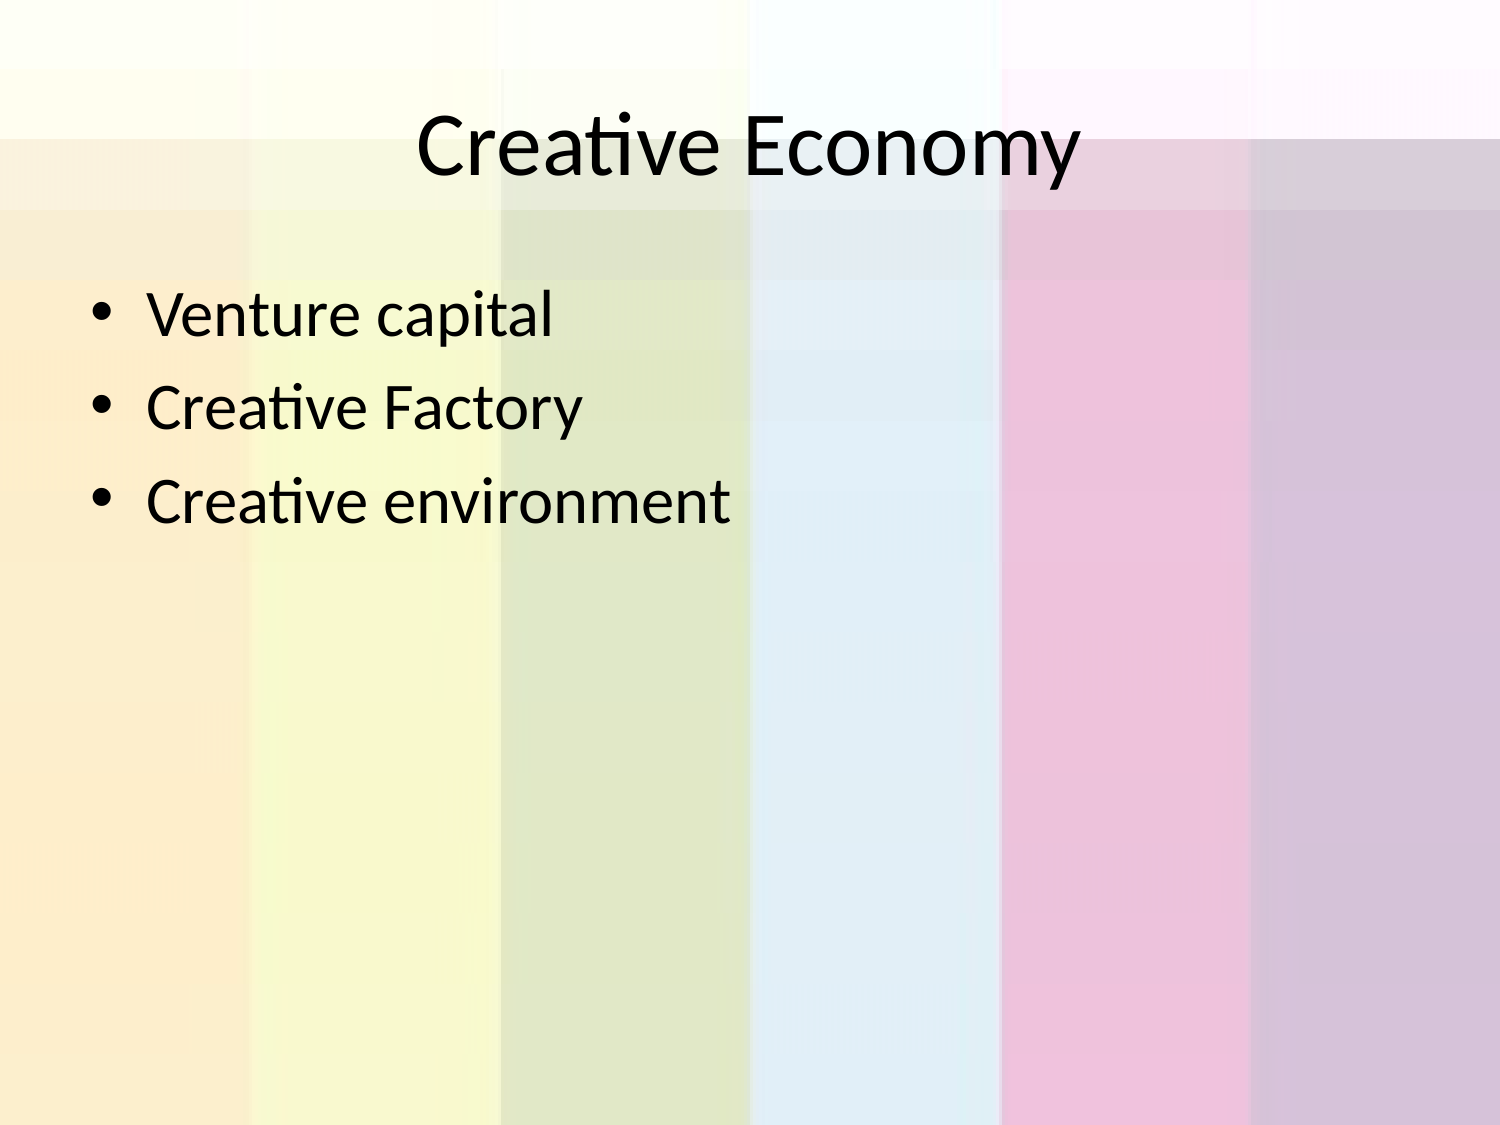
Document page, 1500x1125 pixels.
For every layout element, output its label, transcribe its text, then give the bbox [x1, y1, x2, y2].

list Venture capital Creative Factory Creative environment [75, 262, 1425, 1005]
title Creative Economy [75, 45, 1425, 233]
